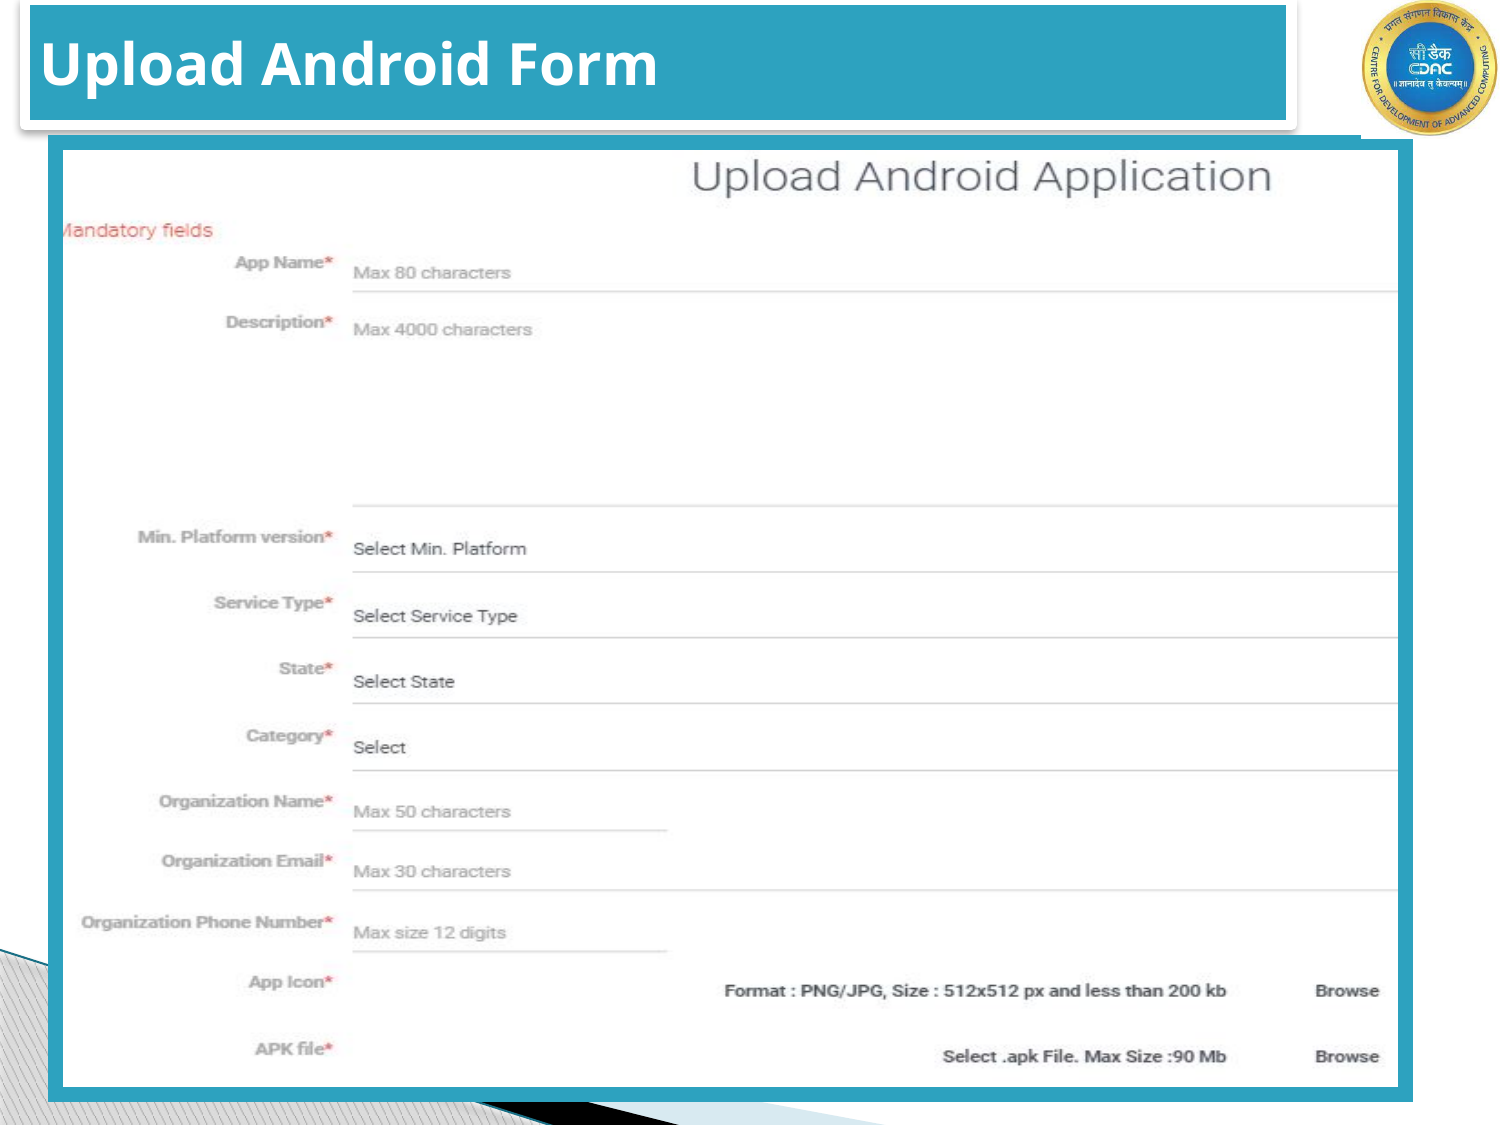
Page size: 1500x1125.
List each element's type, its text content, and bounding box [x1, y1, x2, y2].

picture [1361, 0, 1500, 139]
title Upload Android Form [20, 0, 1297, 130]
picture [62, 149, 1399, 1088]
